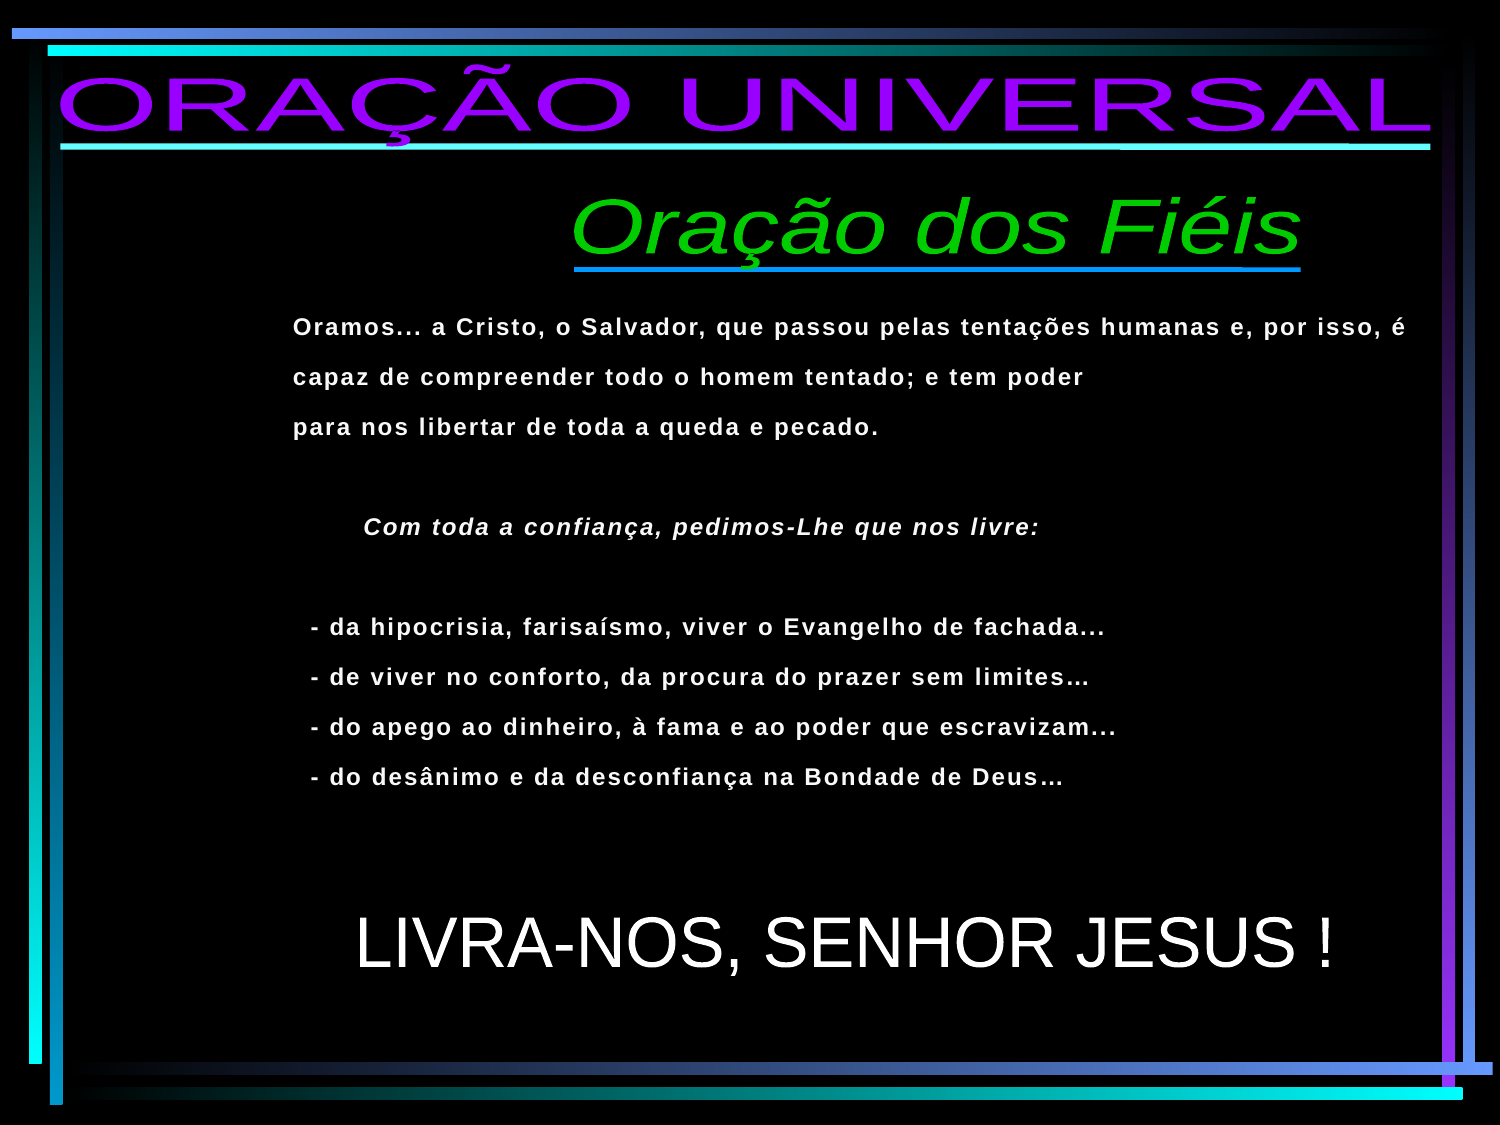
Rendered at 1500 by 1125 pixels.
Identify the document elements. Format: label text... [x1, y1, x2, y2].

text_box Oramos... a Cristo, o Salvador, que passou pelas tentações humanas e, por isso, é capaz de compreender todo o homem tentado; e tem poder para nos libertar de toda a queda e pecado. Com toda a confiança, pedimos-Lhe que nos livre: - da hipocrisia, farisaísmo, viver o Evangelho de fachada... - de viver no conforto, da procura do prazer sem limites… - do apego ao dinheiro, à fama e ao poder que escravizam... - do desânimo e da desconfiança na Bondade de Deus… [53, 299, 1447, 815]
